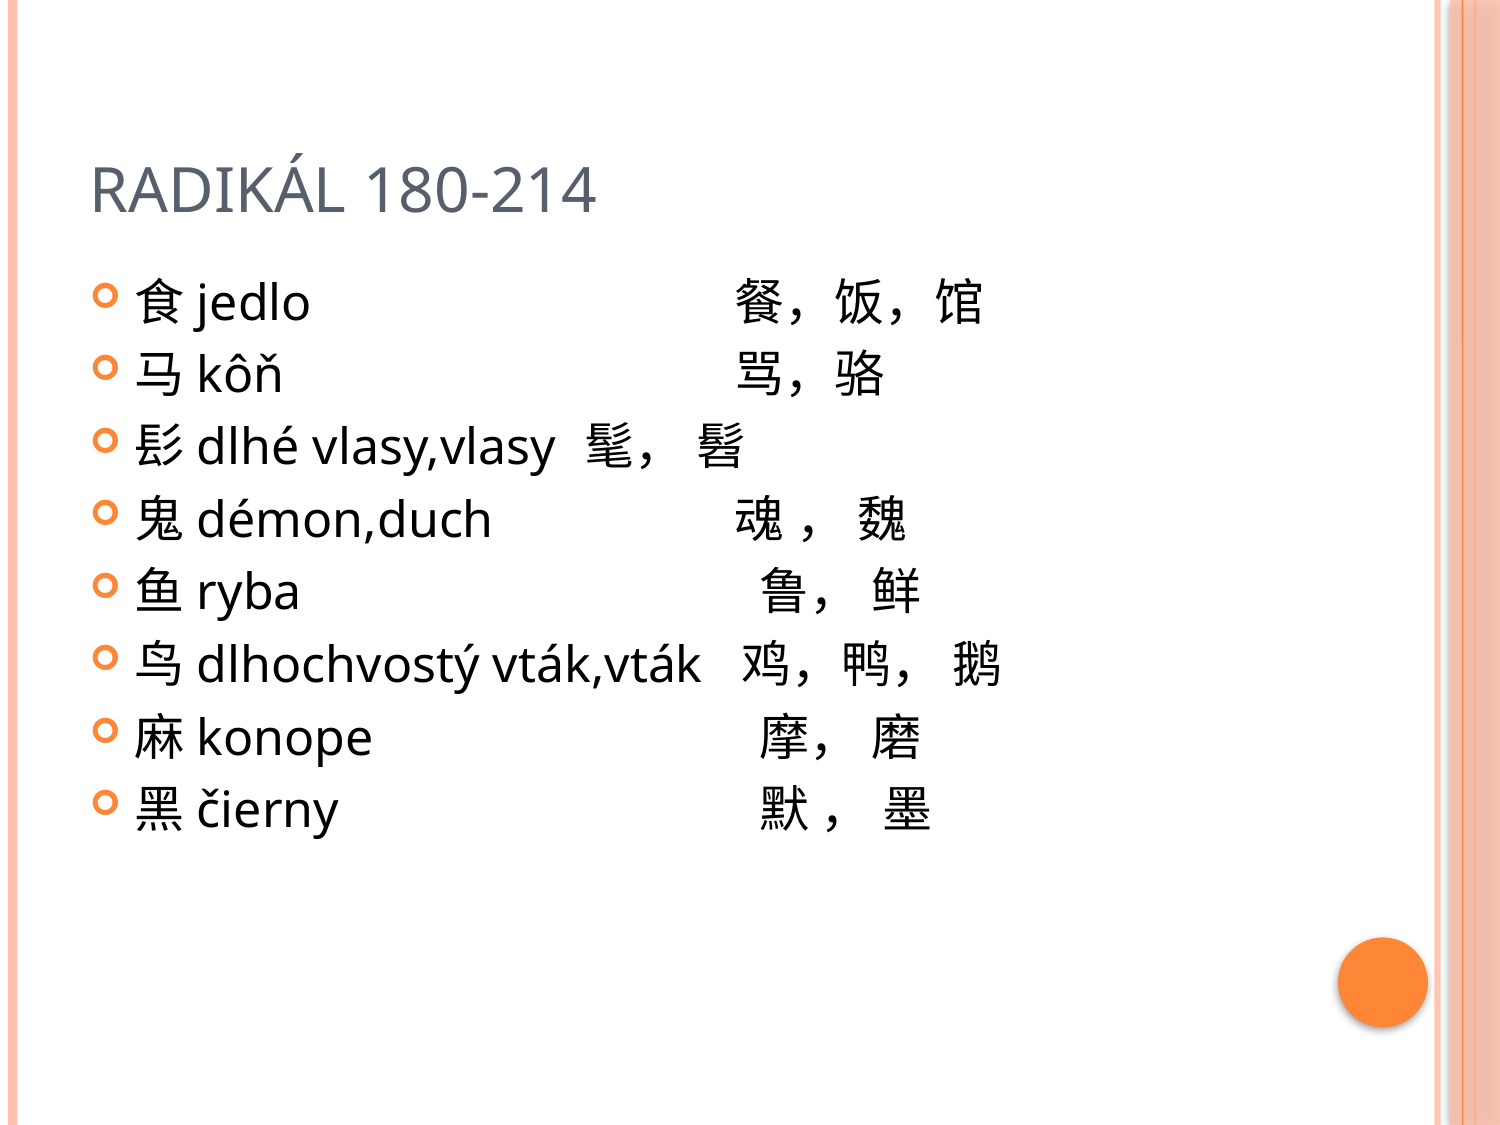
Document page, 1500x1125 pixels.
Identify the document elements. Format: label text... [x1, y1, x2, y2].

list 食jedlo 餐，饭，馆 马kôň 骂，骆 髟dlhé vlasy,vlasy 髦， 髫 鬼démon,duch 魂 ， 魏 鱼ryba 鲁， 鲜 鸟dlhochvostý vták,vták 鸡，鸭， 鹅 麻konope 摩， 磨 黑čierny 默 ， 墨 [75, 262, 1300, 1062]
title Radikál 180-214 [75, 45, 1300, 233]
